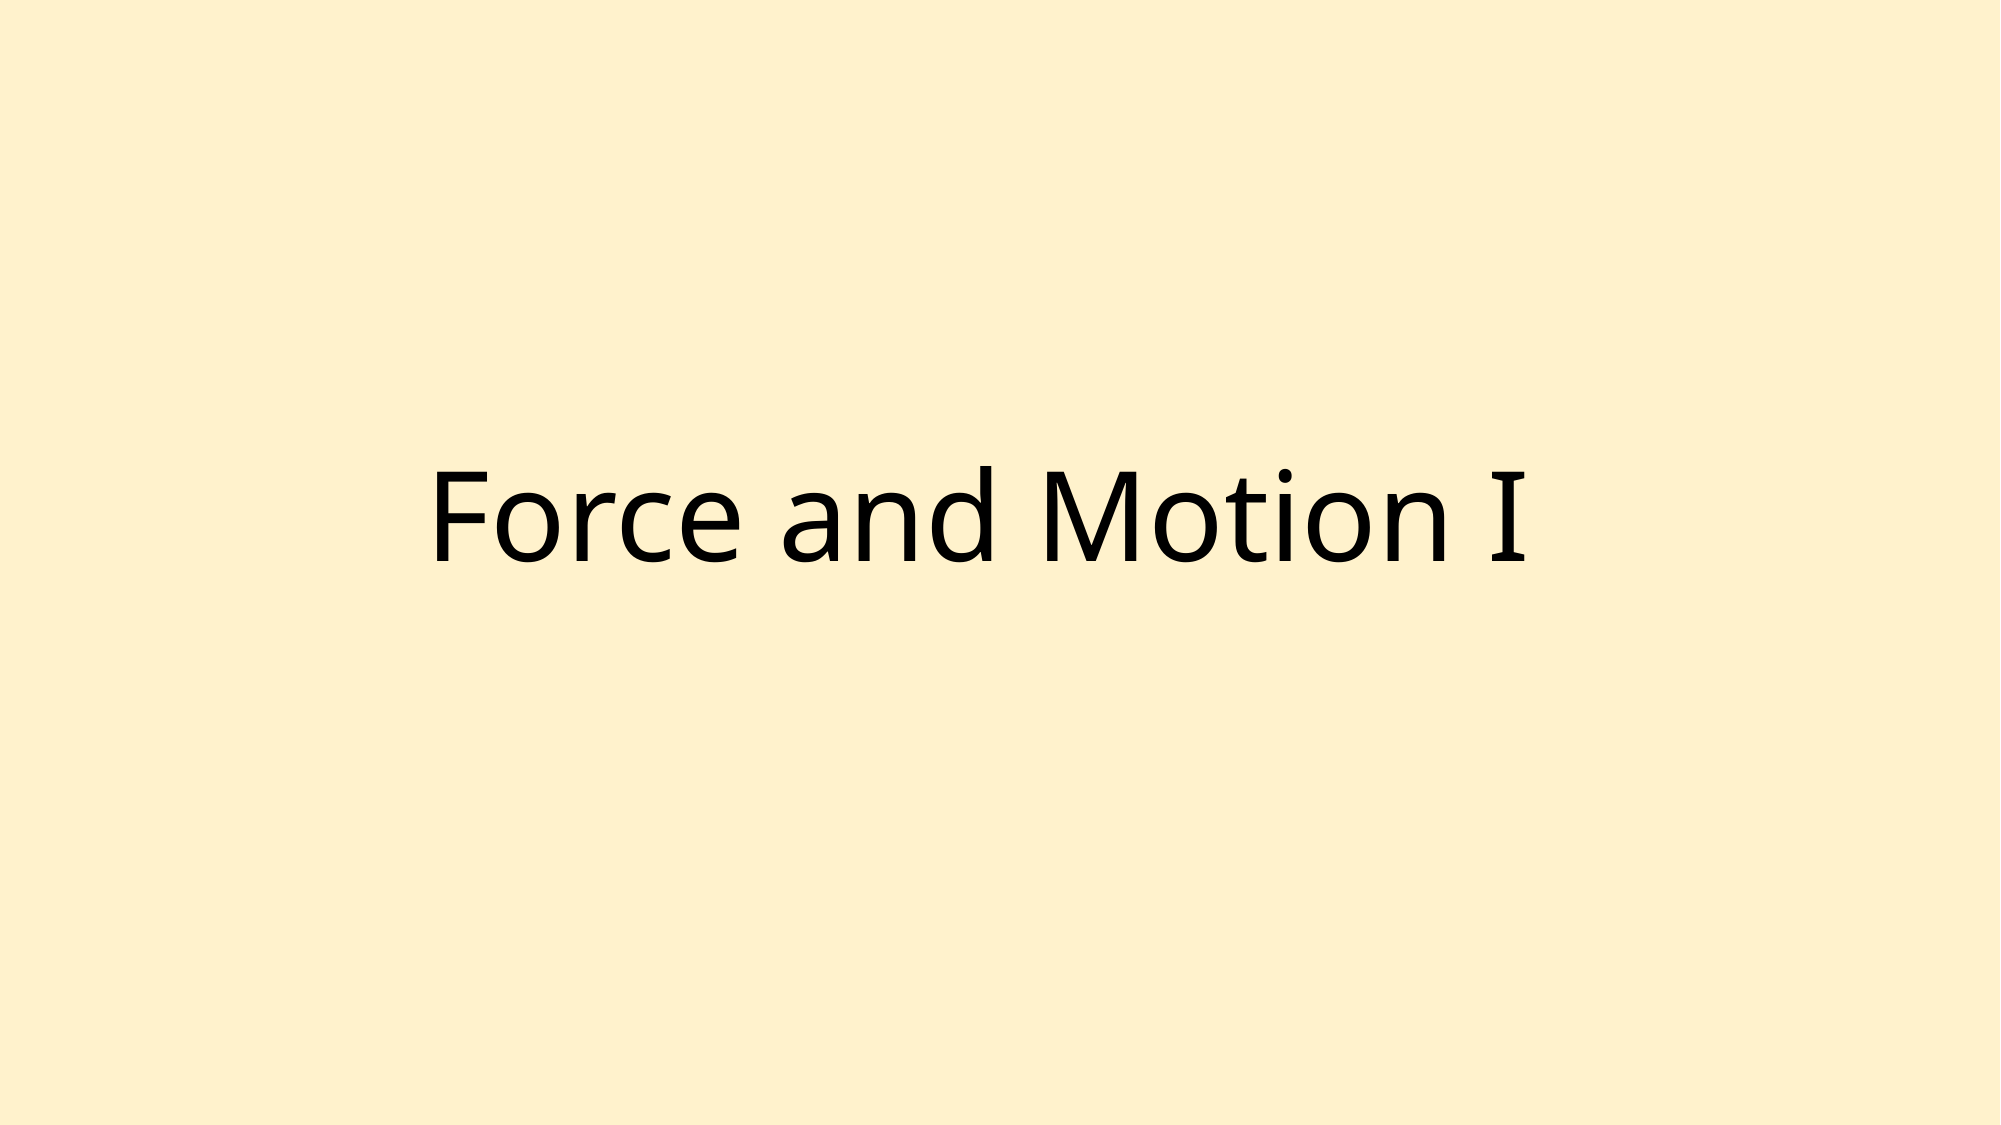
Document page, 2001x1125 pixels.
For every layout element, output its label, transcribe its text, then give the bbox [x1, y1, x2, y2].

title Force and Motion I [103, 329, 1854, 596]
